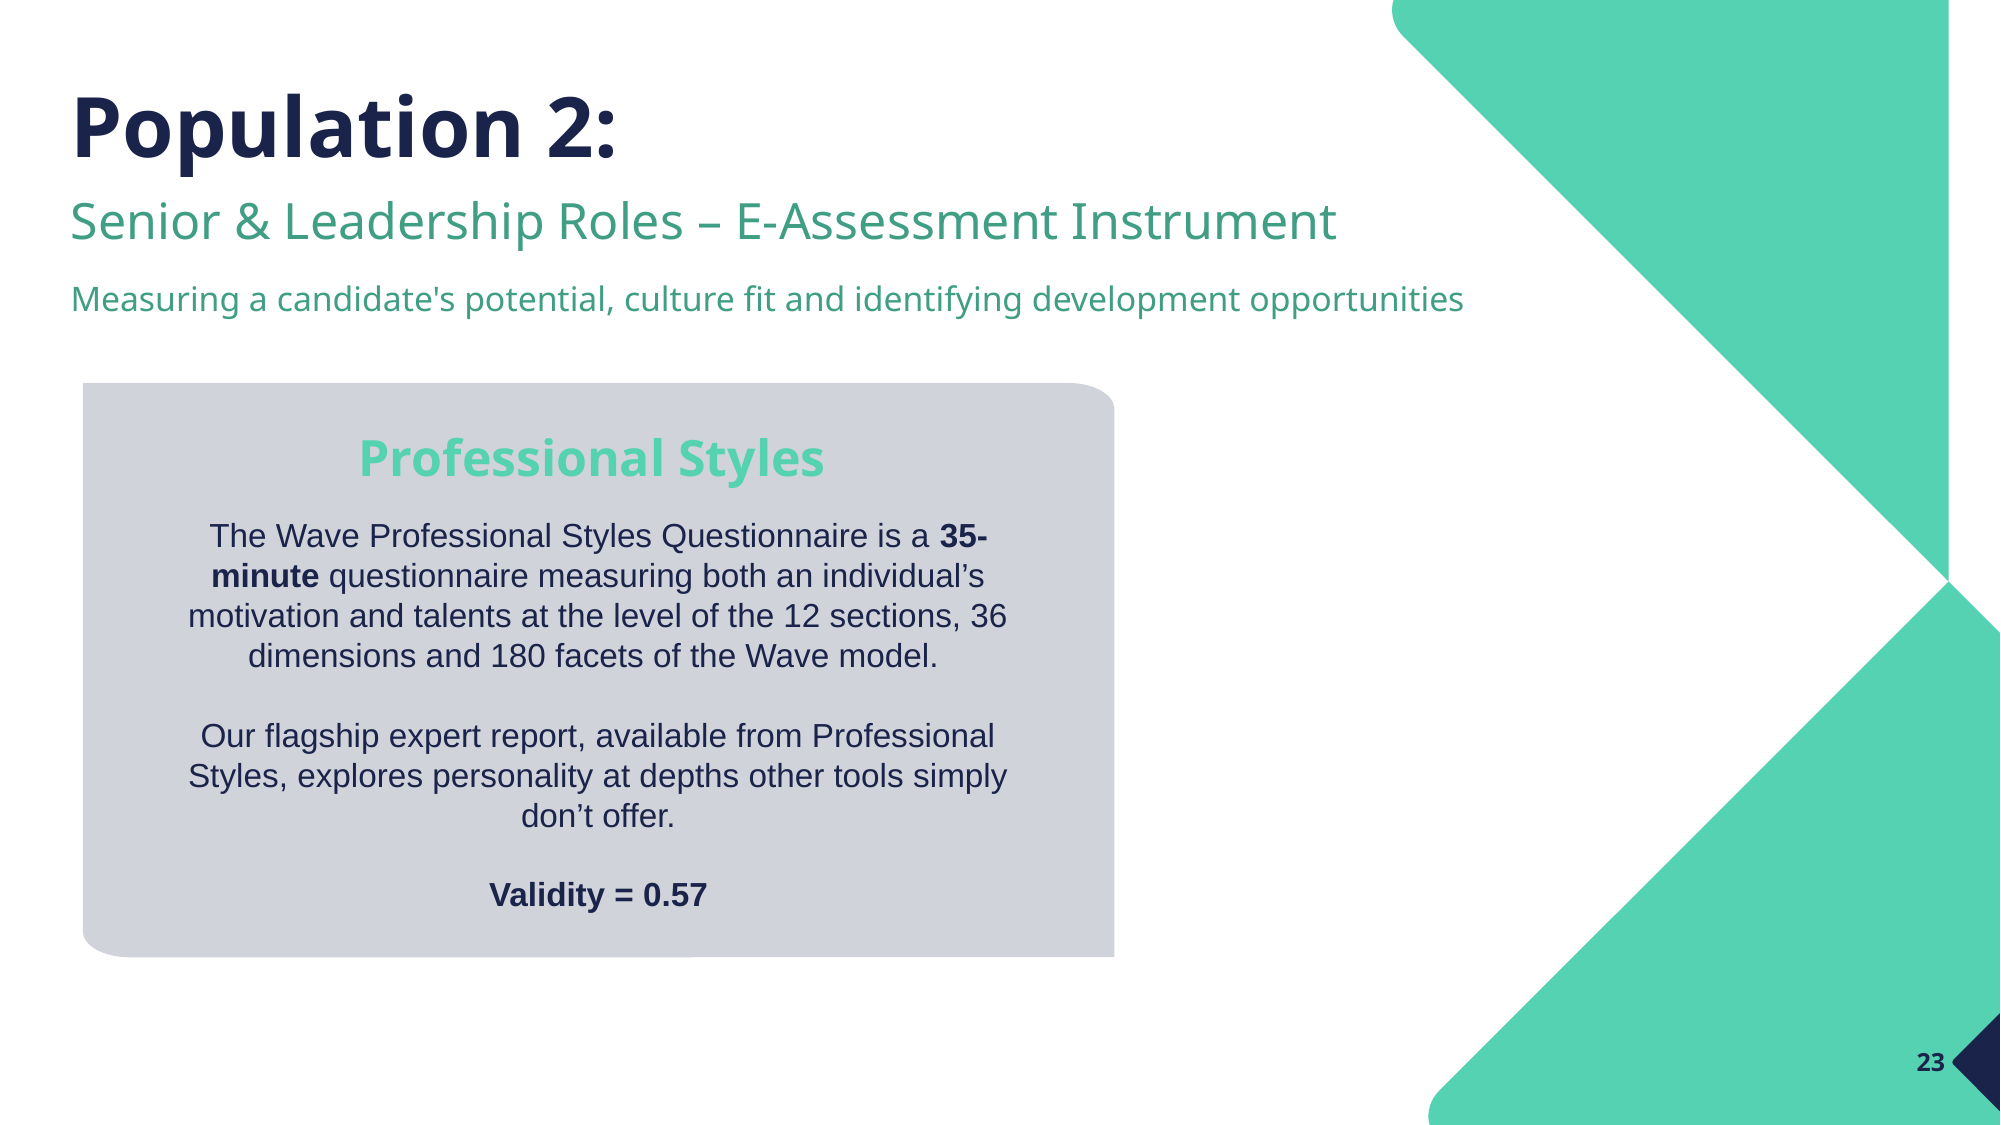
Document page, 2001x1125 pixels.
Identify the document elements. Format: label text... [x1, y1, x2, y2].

text_box [81, 381, 1116, 959]
title Population 2: [55, 71, 1393, 189]
list Senior & Leadership Roles – E-Assessment Instrument [55, 189, 1393, 265]
text_box Professional Styles [333, 418, 864, 494]
text_box The Wave Professional Styles Questionnaire is a 35- minute questionnaire measuring both an individual’s motivation and talents at the level of the 12 sections, 36 dimensions and 180 facets of the Wave model. Our flagship expert report, available from Professional Styles, explores personality at depths other tools simply don’t offer. Validity = 0.57 [140, 506, 1057, 921]
text_box Measuring a candidate's potential, culture fit and identifying development opportunities [55, 274, 1781, 350]
